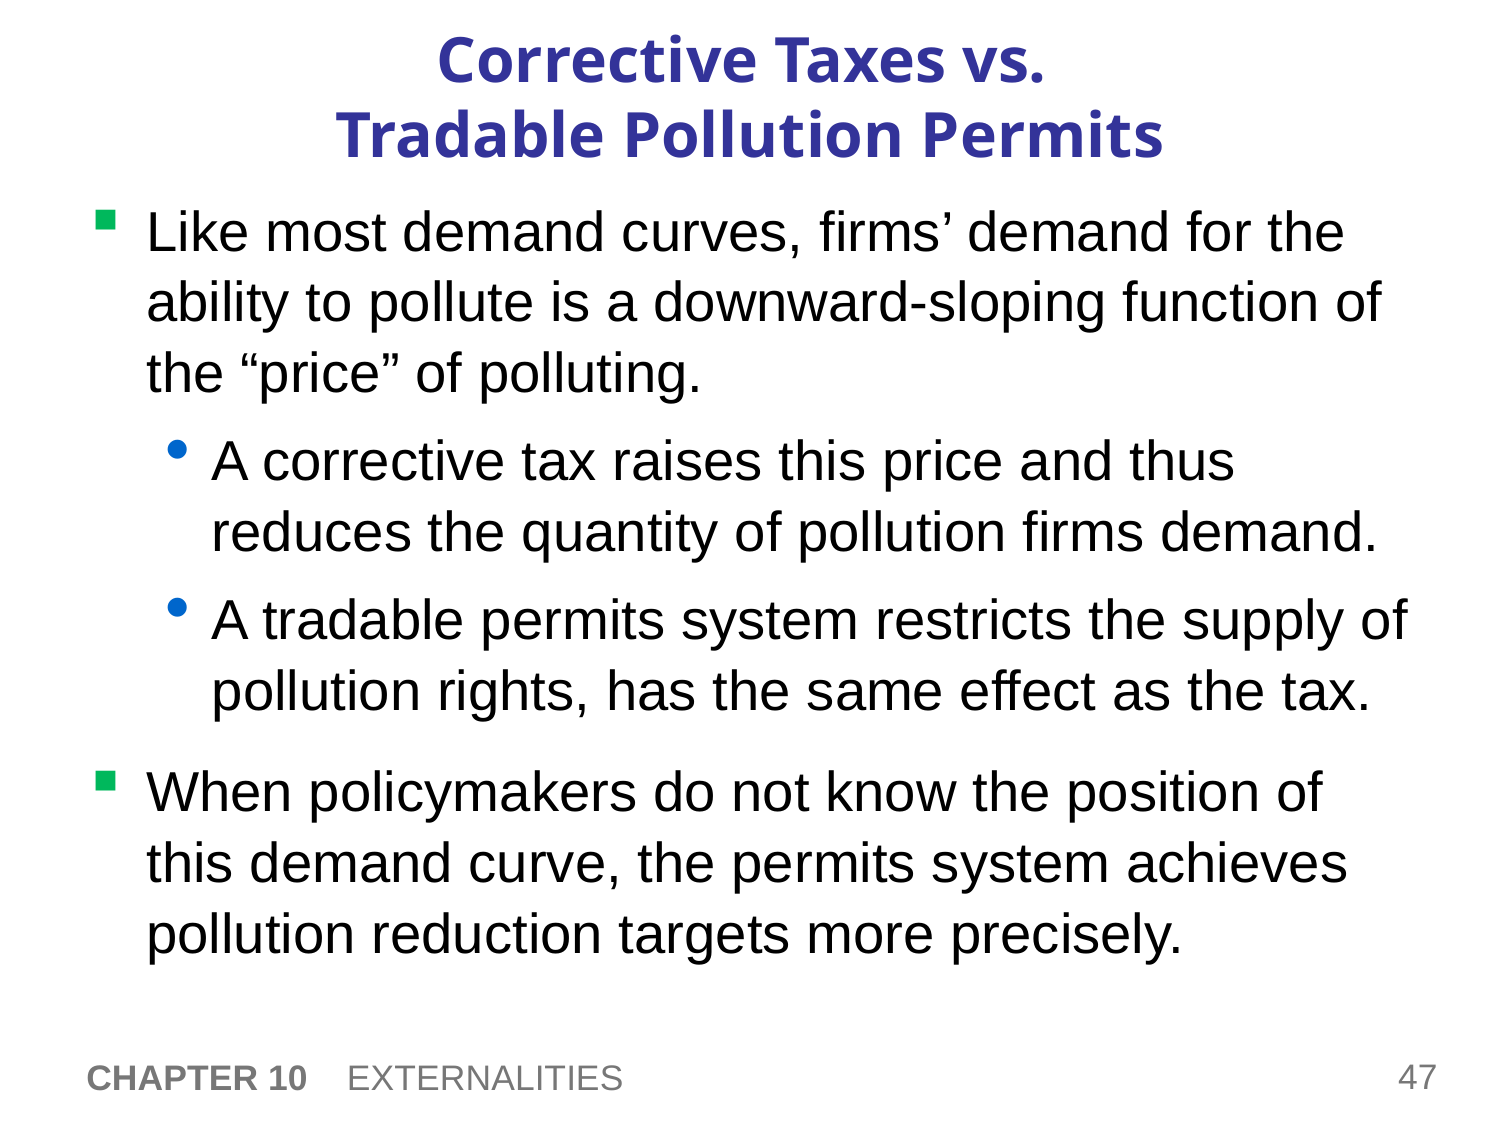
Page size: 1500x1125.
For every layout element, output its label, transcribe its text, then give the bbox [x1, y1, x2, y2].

list Like most demand curves, firms’ demand for the ability to pollute is a downward-sloping function of the “price” of polluting. A corrective tax raises this price and thus reduces the quantity of pollution firms demand. A tradable permits system restricts the supply of pollution rights, has the same effect as the tax. When policymakers do not know the position of this demand curve, the permits system achieves pollution reduction targets more precisely. [75, 183, 1425, 1019]
footer CHAPTER 10 EXTERNALITIES [71, 1043, 1360, 1110]
title Corrective Taxes vs. Tradable Pollution Permits [75, 41, 1425, 148]
